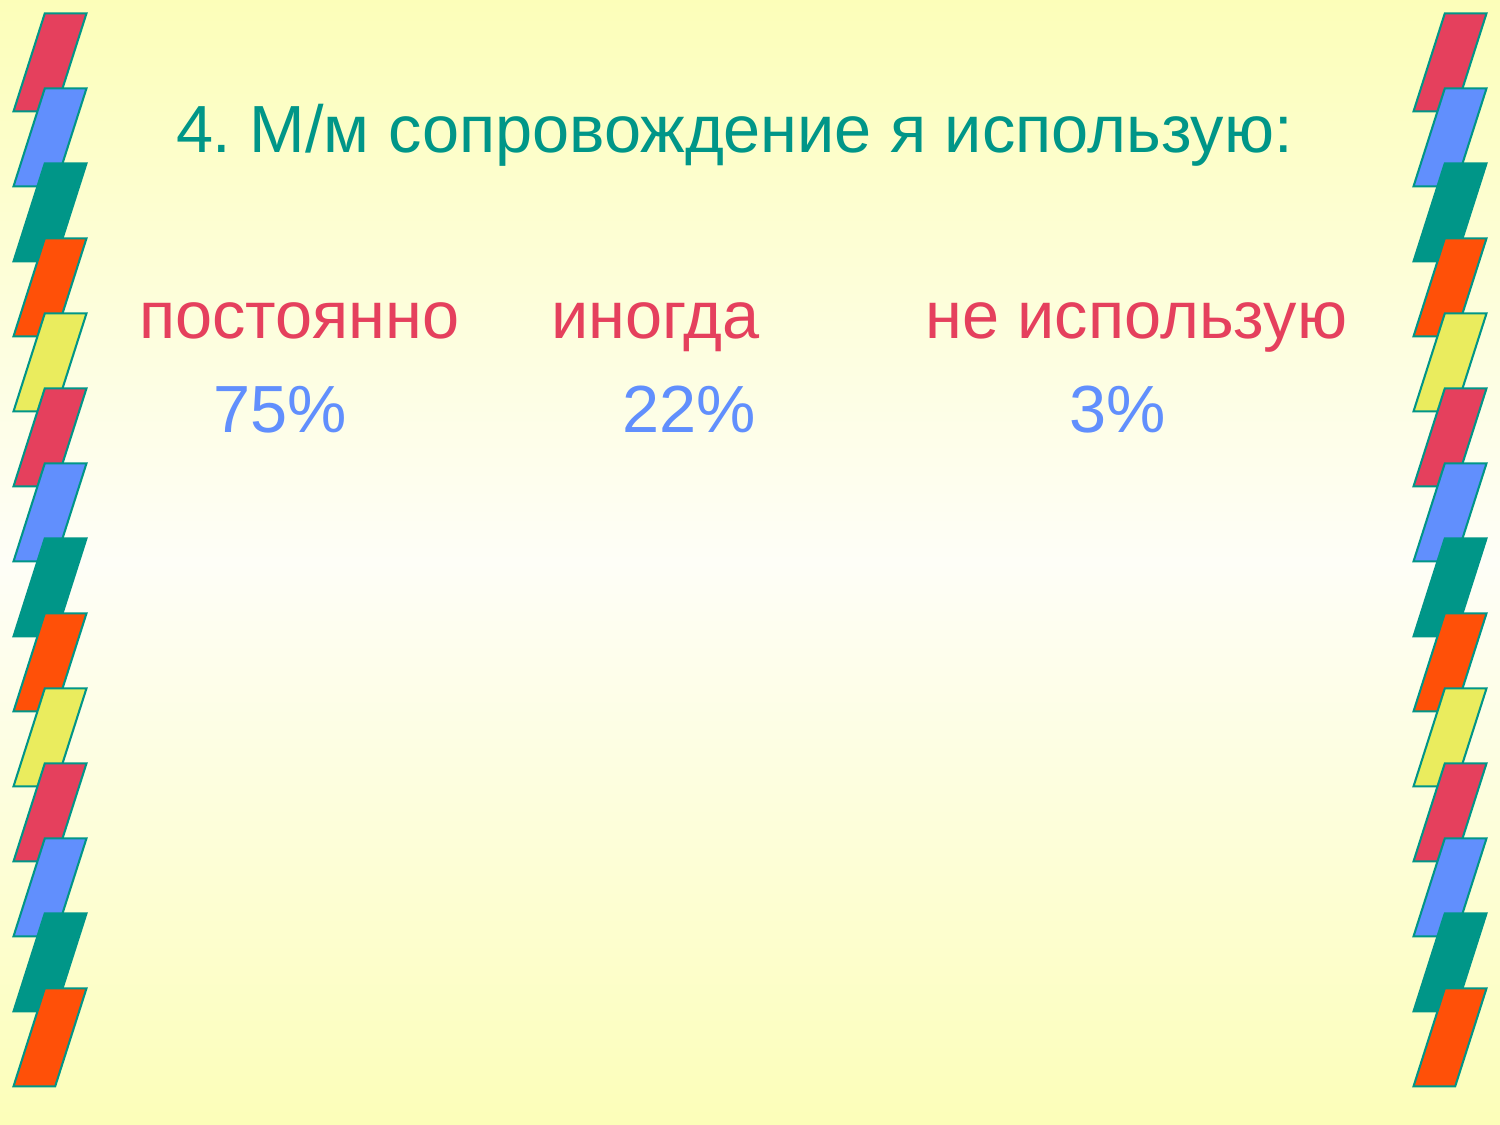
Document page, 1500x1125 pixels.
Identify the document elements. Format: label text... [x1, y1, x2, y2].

list 4. М/м сопровождение я использую: постоянно иногда не использую 75% 22% 3% [123, 77, 1388, 1001]
